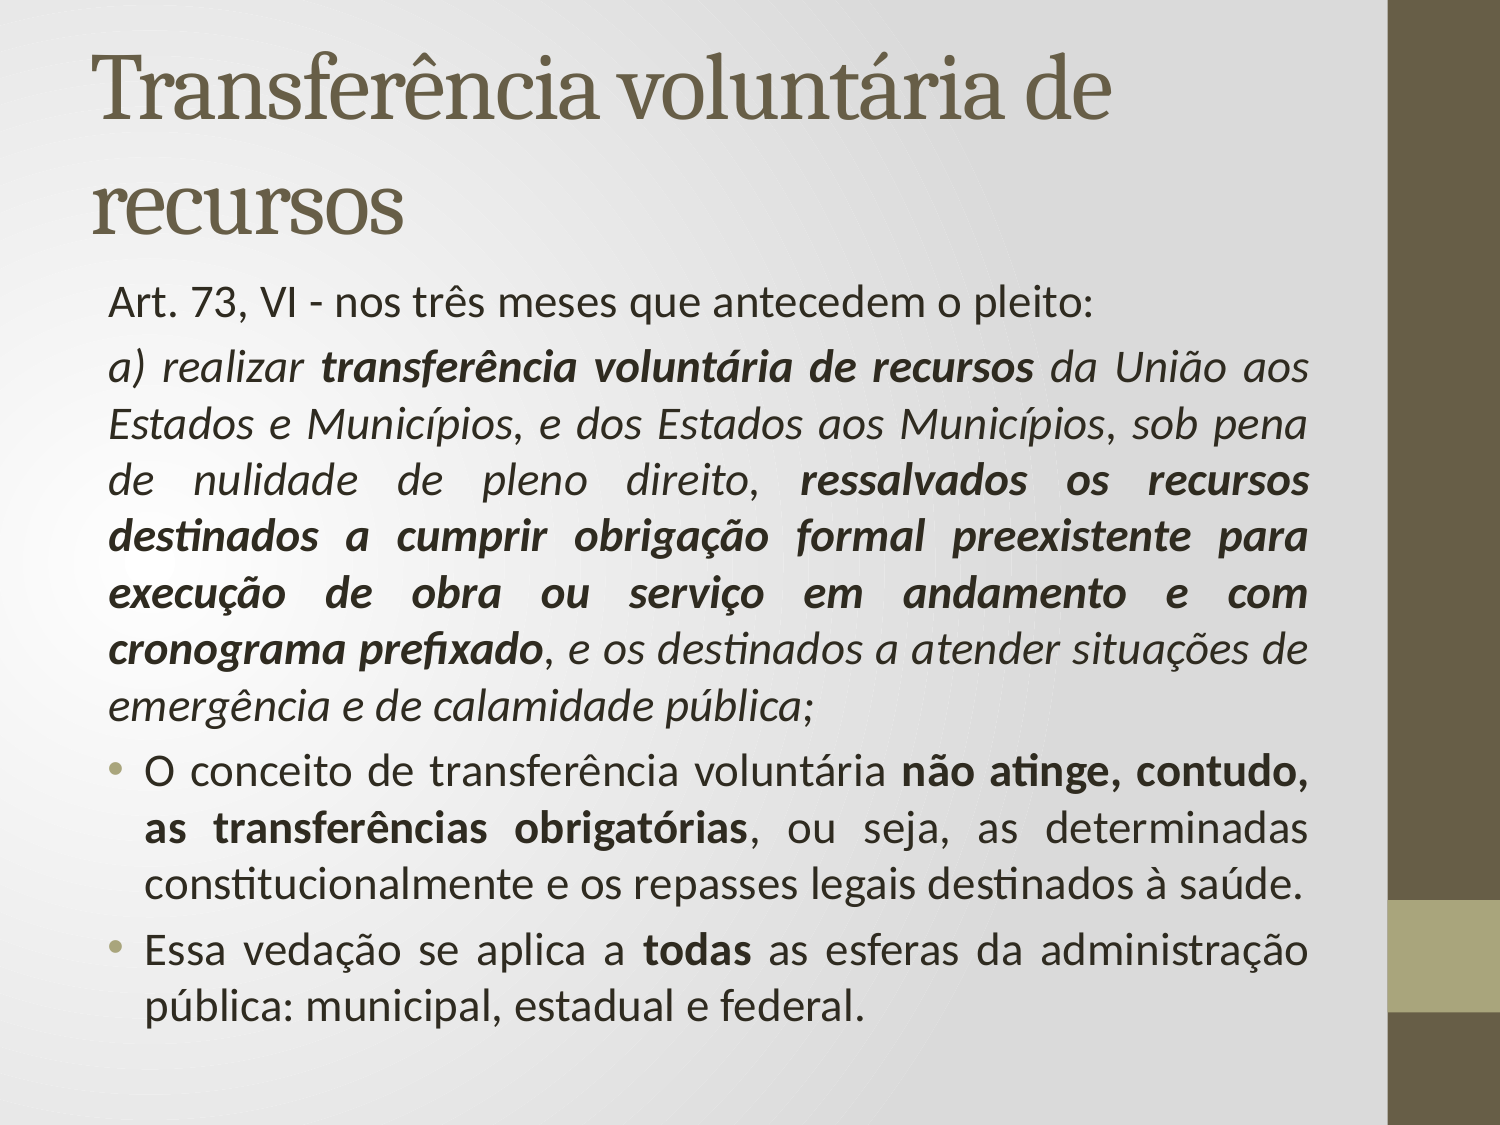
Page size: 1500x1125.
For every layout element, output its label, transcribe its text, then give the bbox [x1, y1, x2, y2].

list Art. 73, VI - nos três meses que antecedem o pleito: a) realizar transferência voluntária de recursos da União aos Estados e Municípios, e dos Estados aos Municípios, sob pena de nulidade de pleno direito, ressalvados os recursos destinados a cumprir obrigação formal preexistente para execução de obra ou serviço em andamento e com cronograma prefixado, e os destinados a atender situações de emergência e de calamidade pública; O conceito de transferência voluntária não atinge, contudo, as transferências obrigatórias, ou seja, as determinadas constitucionalmente e os repasses legais destinados à saúde. Essa vedação se aplica a todas as esferas da administração pública: municipal, estadual e federal. [75, 262, 1325, 1083]
title Transferência voluntária de recursos [75, 45, 1325, 233]
